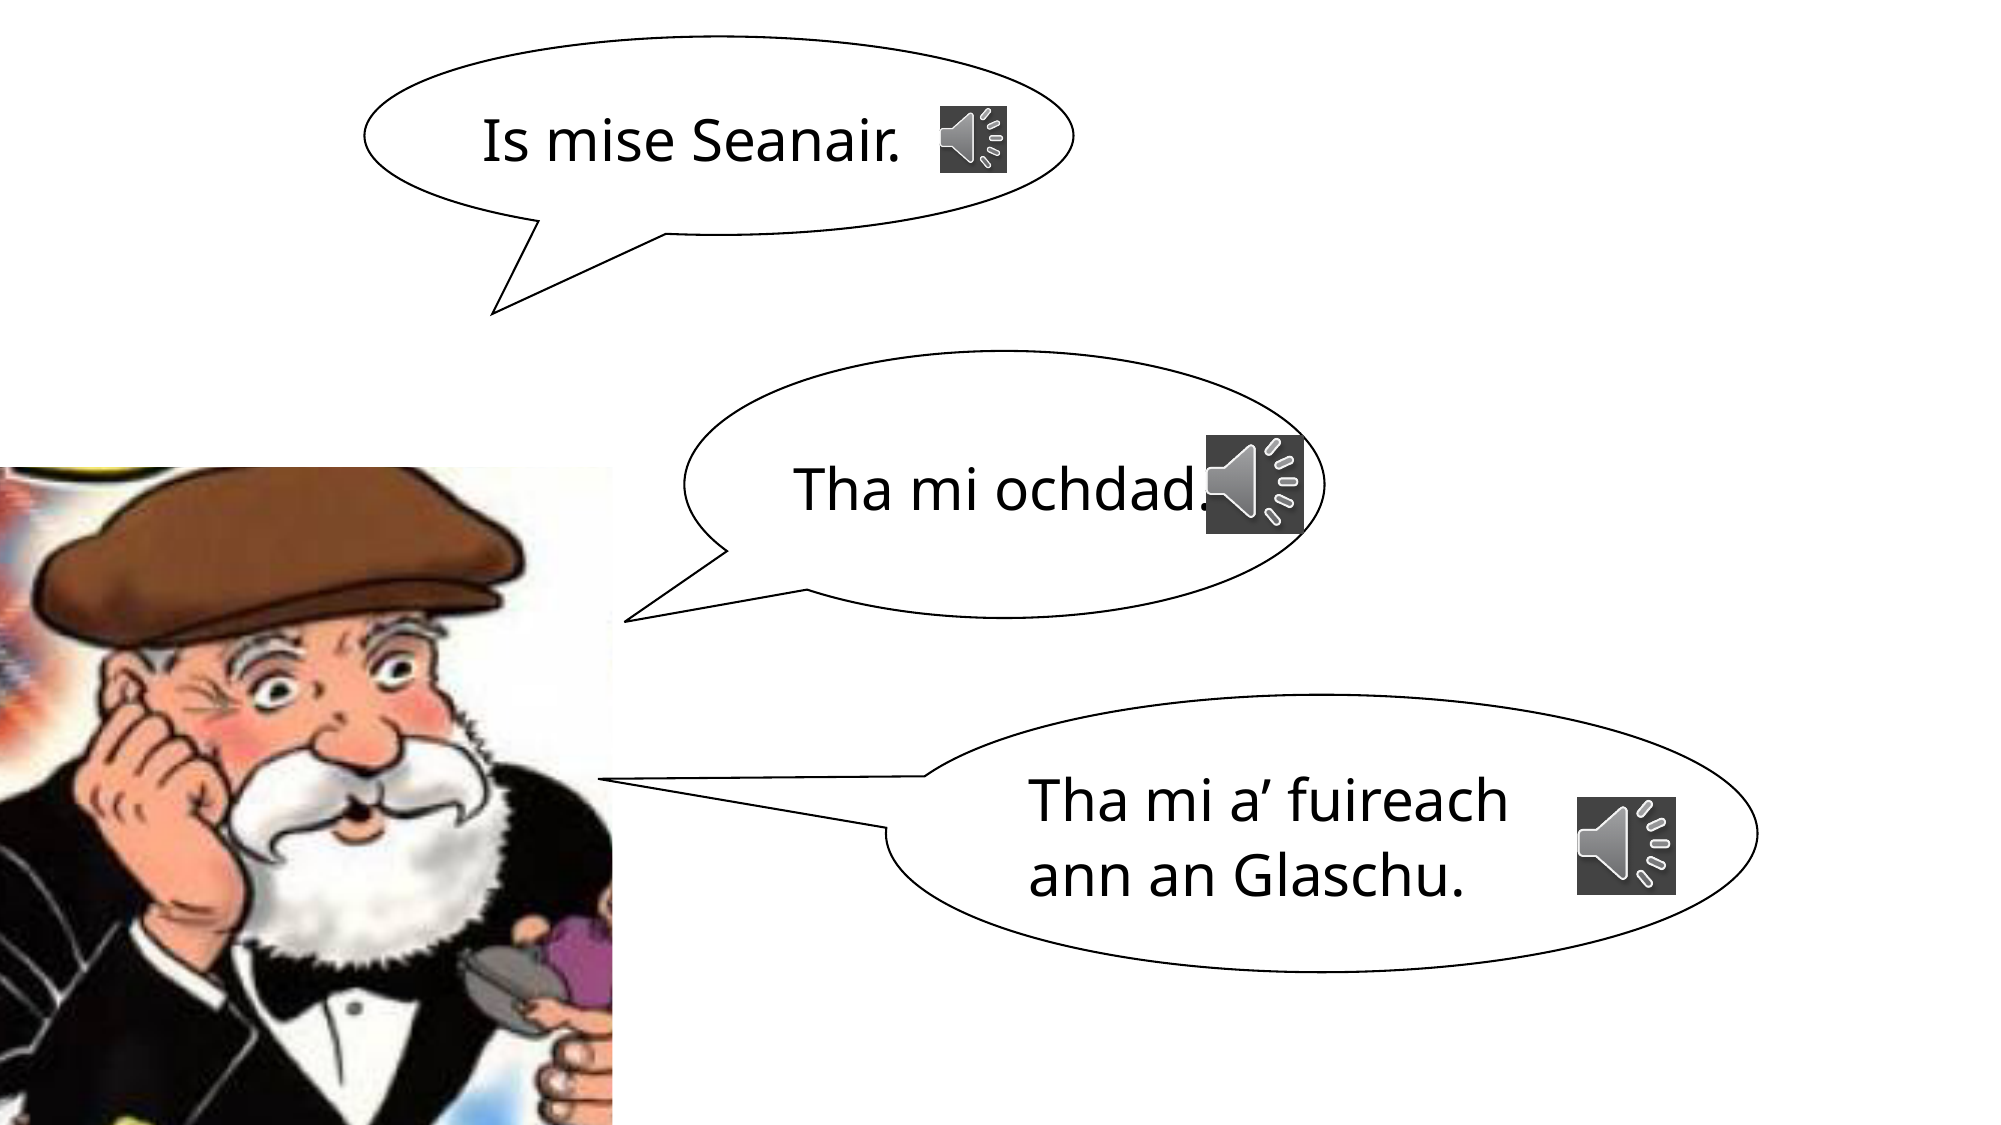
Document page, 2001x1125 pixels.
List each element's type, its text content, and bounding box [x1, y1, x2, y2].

picture [938, 105, 1008, 175]
picture [1576, 796, 1677, 897]
picture [0, 467, 613, 1125]
text_box Is mise Seanair. [363, 35, 1075, 317]
picture [1204, 434, 1305, 535]
text_box Tha mi ochdad. [623, 349, 1303, 623]
text_box Tha mi ochdad. [1305, 436, 1326, 532]
text_box Tha mi a’ fuireach ann an Glaschu. [613, 693, 1759, 974]
